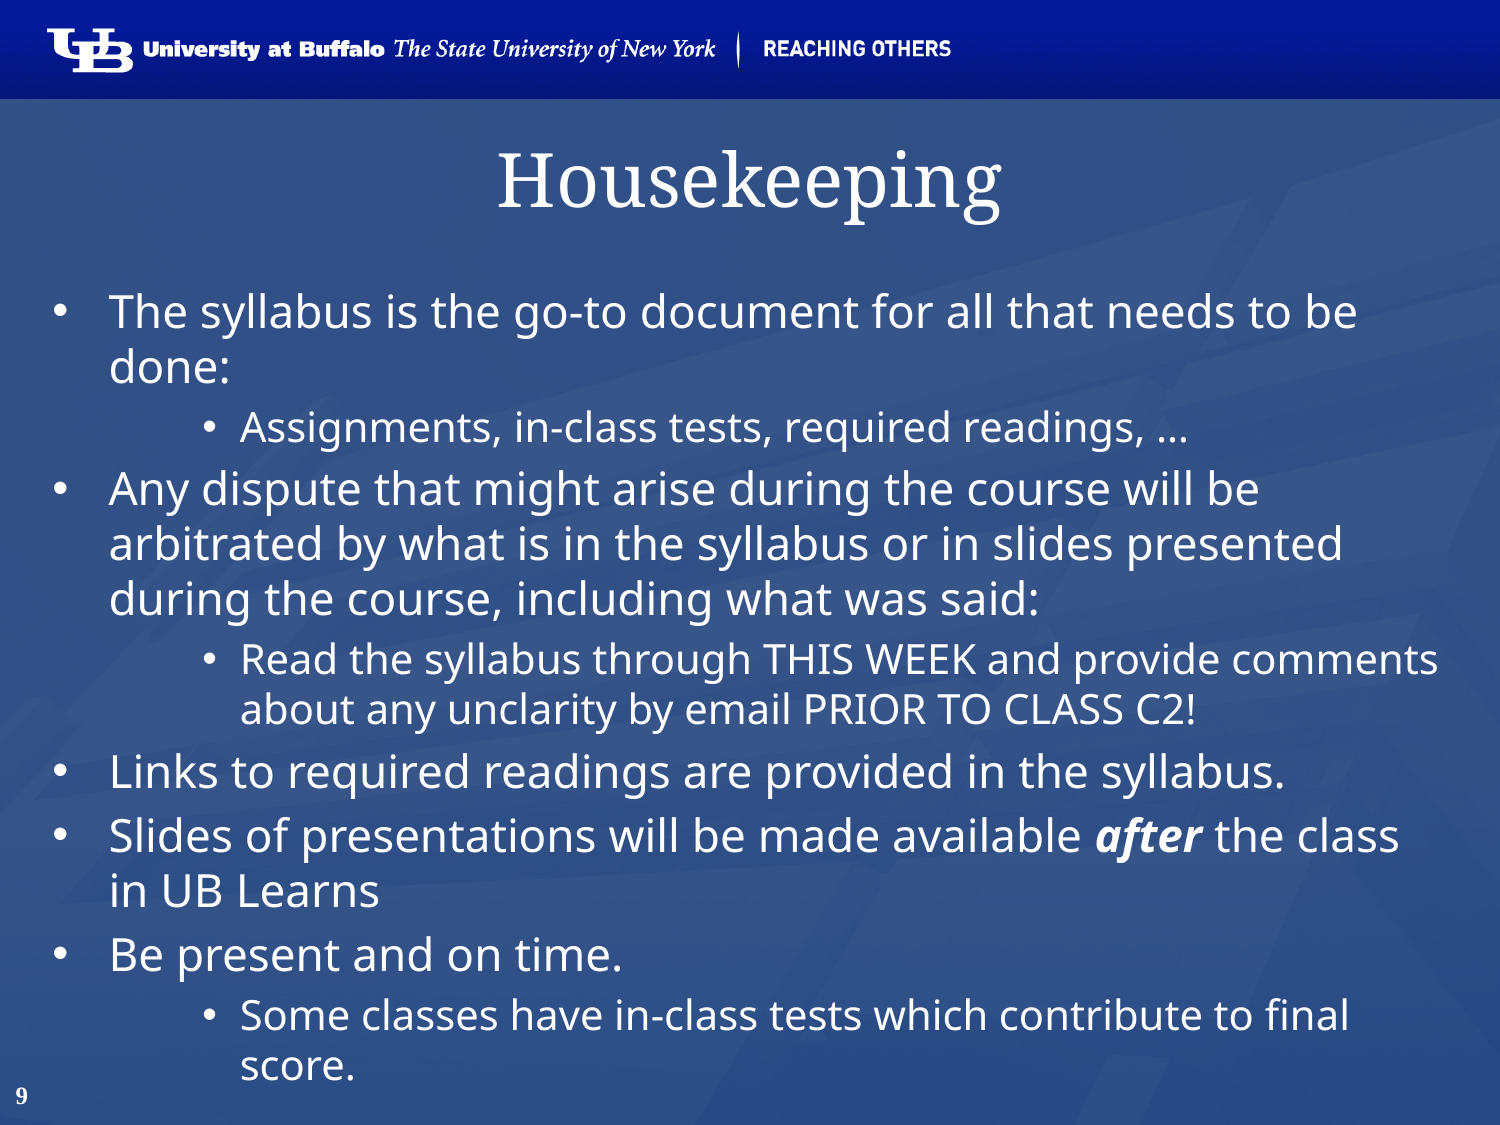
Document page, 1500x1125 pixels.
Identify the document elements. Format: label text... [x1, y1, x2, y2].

slide_number 9 [0, 1064, 75, 1125]
list The syllabus is the go-to document for all that needs to be done: Assignments, in-class tests, required readings, … Any dispute that might arise during the course will be arbitrated by what is in the syllabus or in slides presented during the course, including what was said: Read the syllabus through THIS WEEK and provide comments about any unclarity by email PRIOR TO CLASS C2! Links to required readings are provided in the syllabus. Slides of presentations will be made available after the class in UB Learns Be present and on time. Some classes have in-class tests which contribute to final score. [37, 275, 1463, 1088]
title Housekeeping [37, 125, 1463, 250]
picture [0, 0, 1500, 99]
